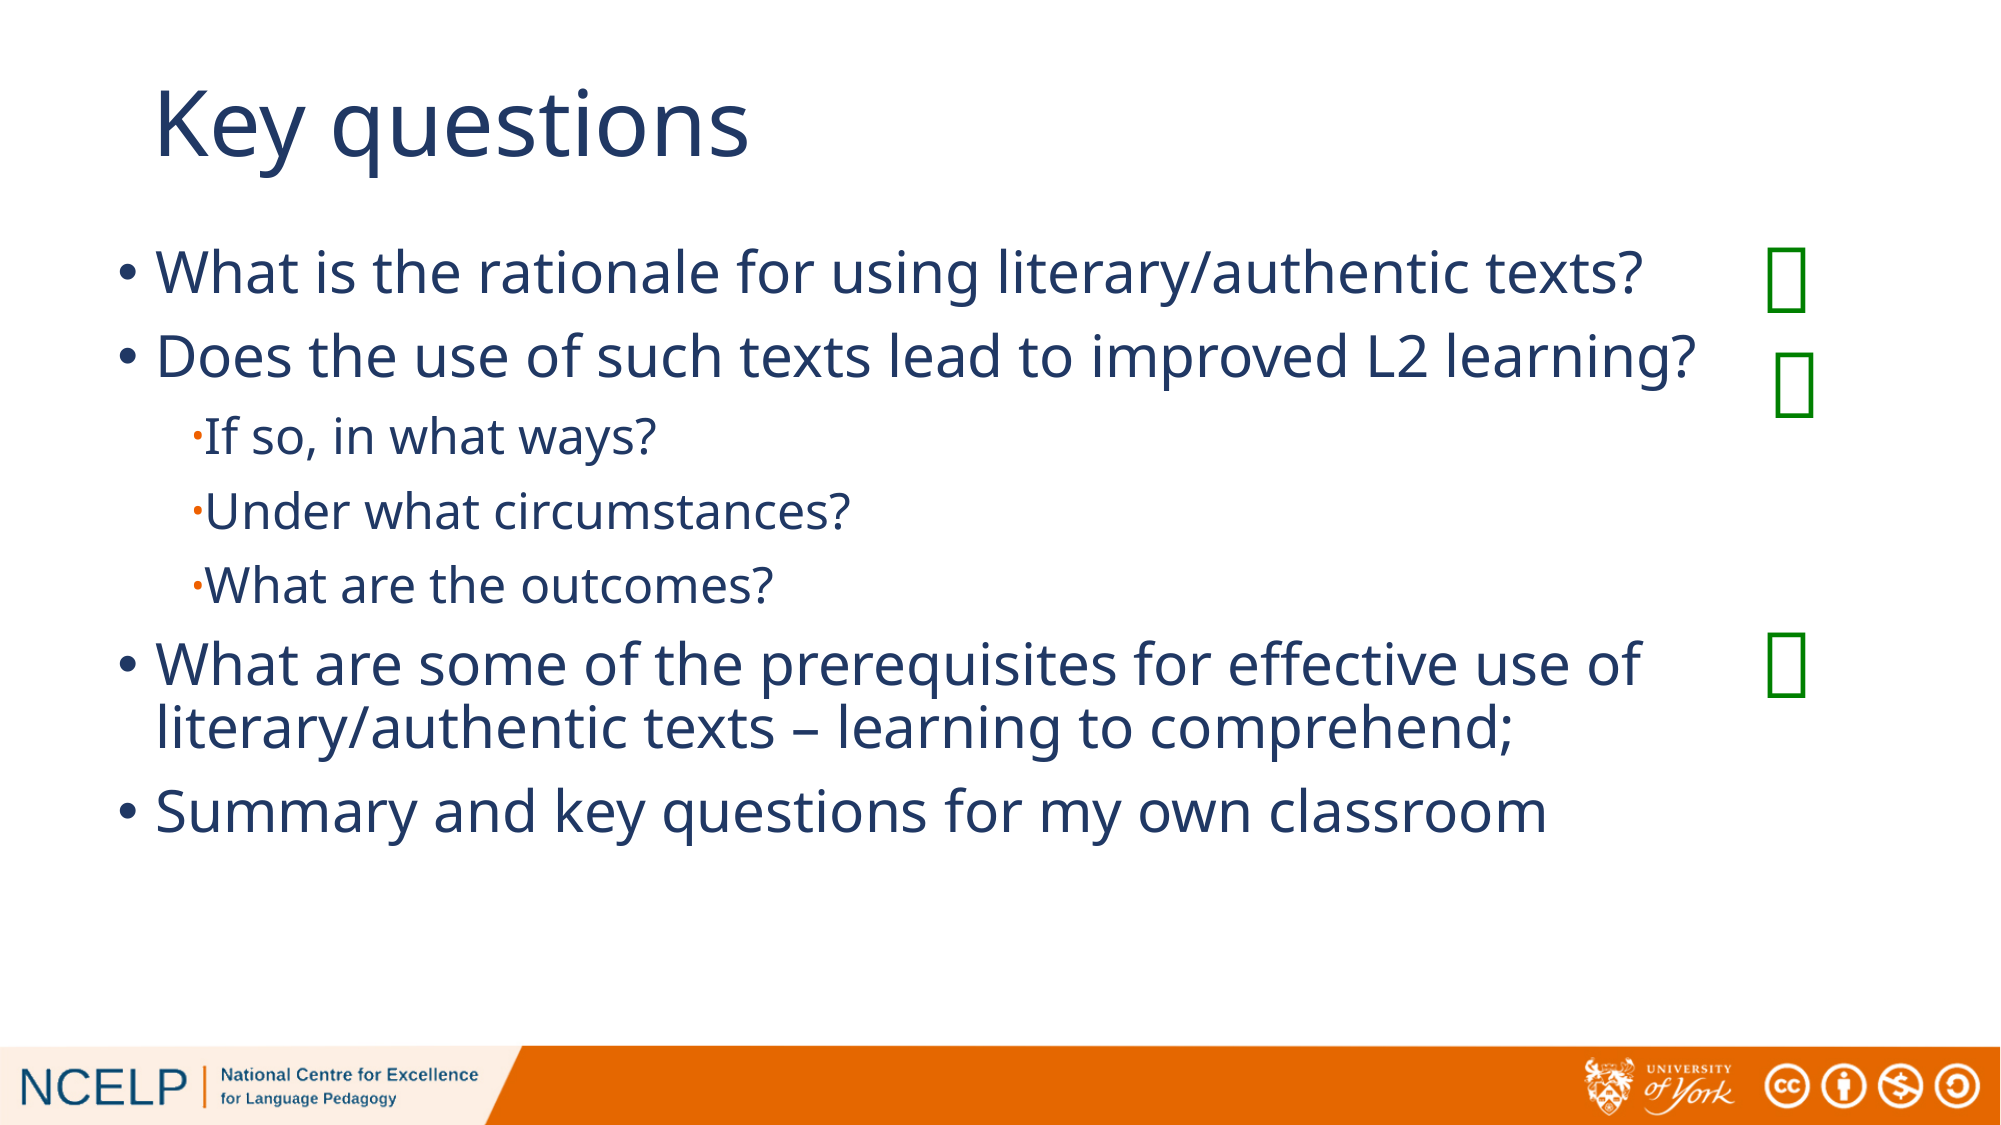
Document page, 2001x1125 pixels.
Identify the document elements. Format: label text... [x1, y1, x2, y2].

title Key questions [137, 18, 1863, 236]
text_box  [1744, 214, 1830, 340]
text_box  [1744, 599, 1830, 725]
list What is the rationale for using literary/authentic texts? Does the use of such texts lead to improved L2 learning? If so, in what ways? Under what circumstances? What are the outcomes? What are some of the prerequisites for effective use of literary/authentic texts – learning to comprehend; Summary and key questions for my own classroom [102, 235, 1828, 950]
picture [0, 0, 2001, 1125]
text_box  [1752, 319, 1838, 444]
